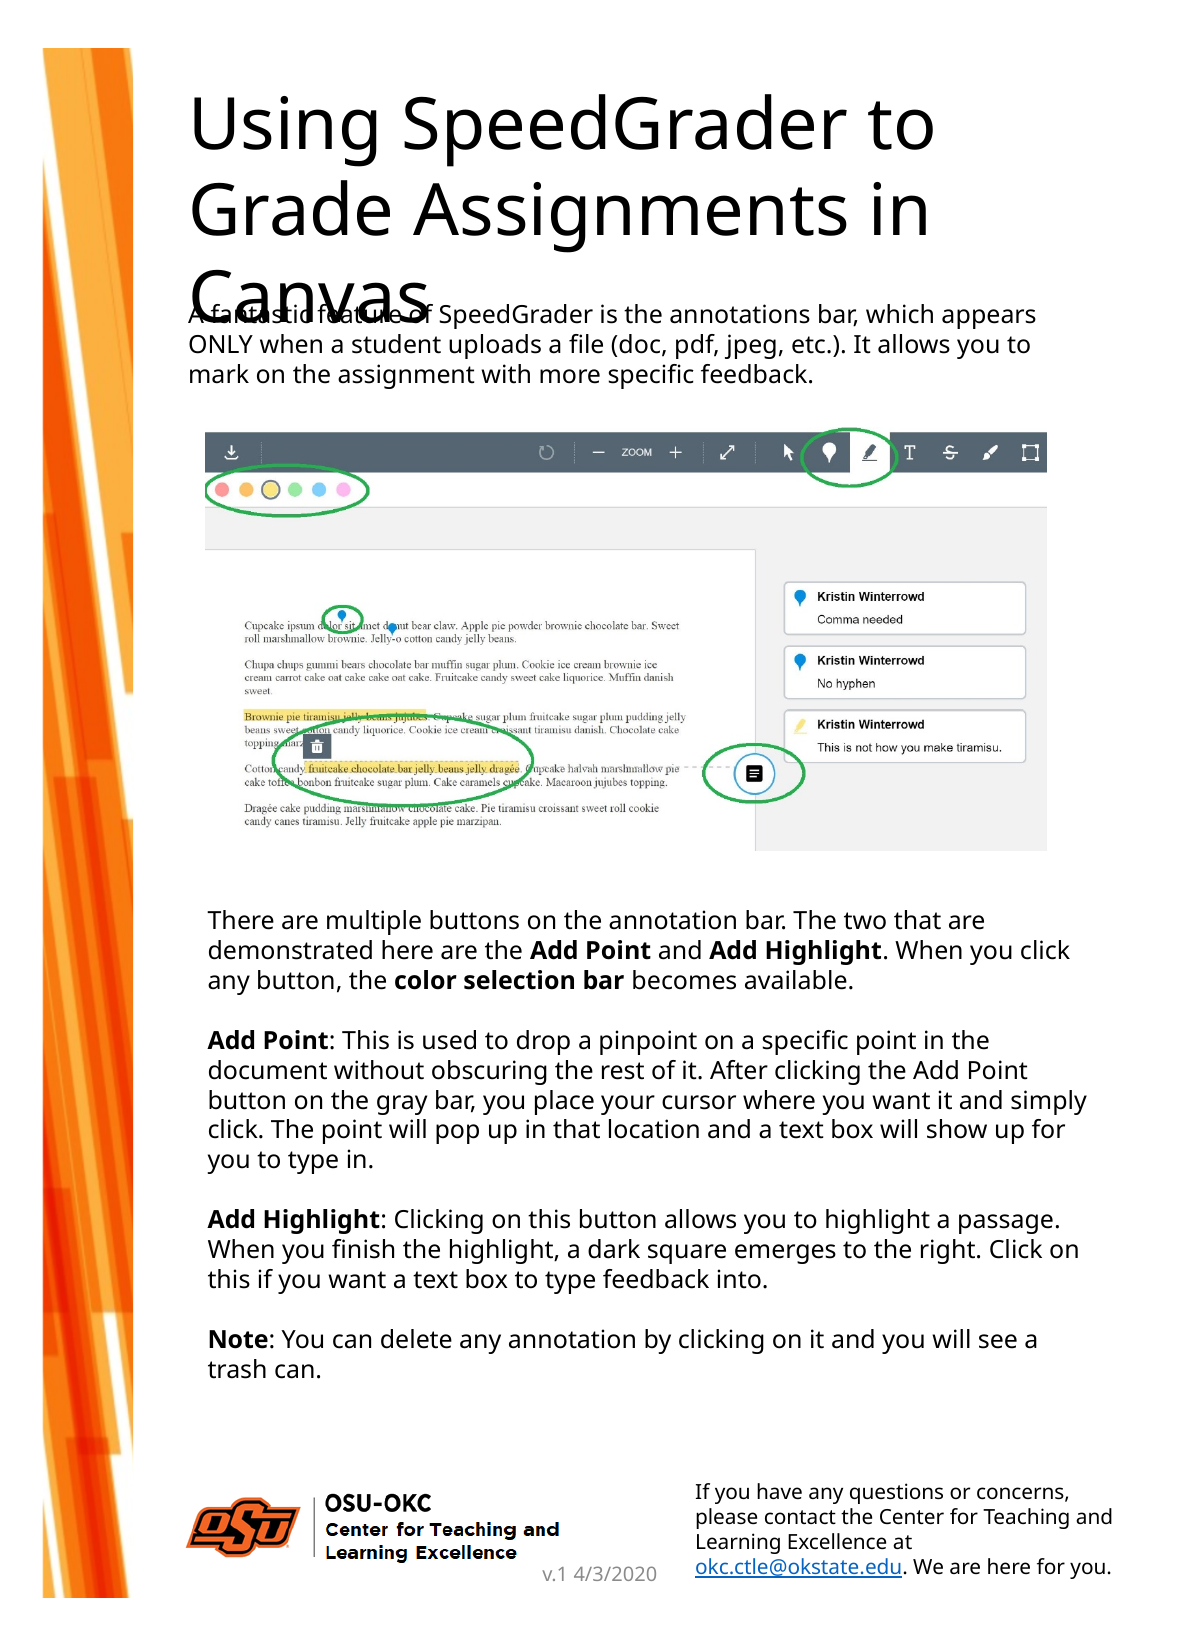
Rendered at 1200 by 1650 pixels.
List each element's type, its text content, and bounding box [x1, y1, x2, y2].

text_box If you have any questions or concerns, please contact the Center for Teaching and Learning Excellence at okc.ctle@okstate.edu. We are here for you. [680, 1471, 1137, 1590]
picture [173, 1485, 579, 1573]
picture [0, 48, 1047, 1598]
text_box There are multiple buttons on the annotation bar. The two that are demonstrated here are the Add Point and Add Highlight. When you click any button, the color selection bar becomes available. Add Point: This is used to drop a pinpoint on a specific point in the document without obscuring the rest of it. After clicking the Add Point button on the gray bar, you place your cursor where you want it and simply click. The point will pop up in that location and a text box will show up for you to type in. Add Highlight: Clicking on this button allows you to highlight a passage. When you finish the highlight, a dark square emerges to the right. Click on this if you want a text box to type feedback into. Note: You can delete any annotation by clicking on it and you will see a trash can. [192, 897, 1116, 1391]
text_box A fantastic feature of SpeedGrader is the annotations bar, which appears ONLY when a student uploads a file (doc, pdf, jpeg, etc.). It allows you to mark on the assignment with more specific feedback. [173, 290, 1086, 396]
footer v.1 4/3/2020 [397, 1529, 803, 1618]
text_box Using SpeedGrader to Grade Assignments in Canvas [173, 69, 1165, 345]
